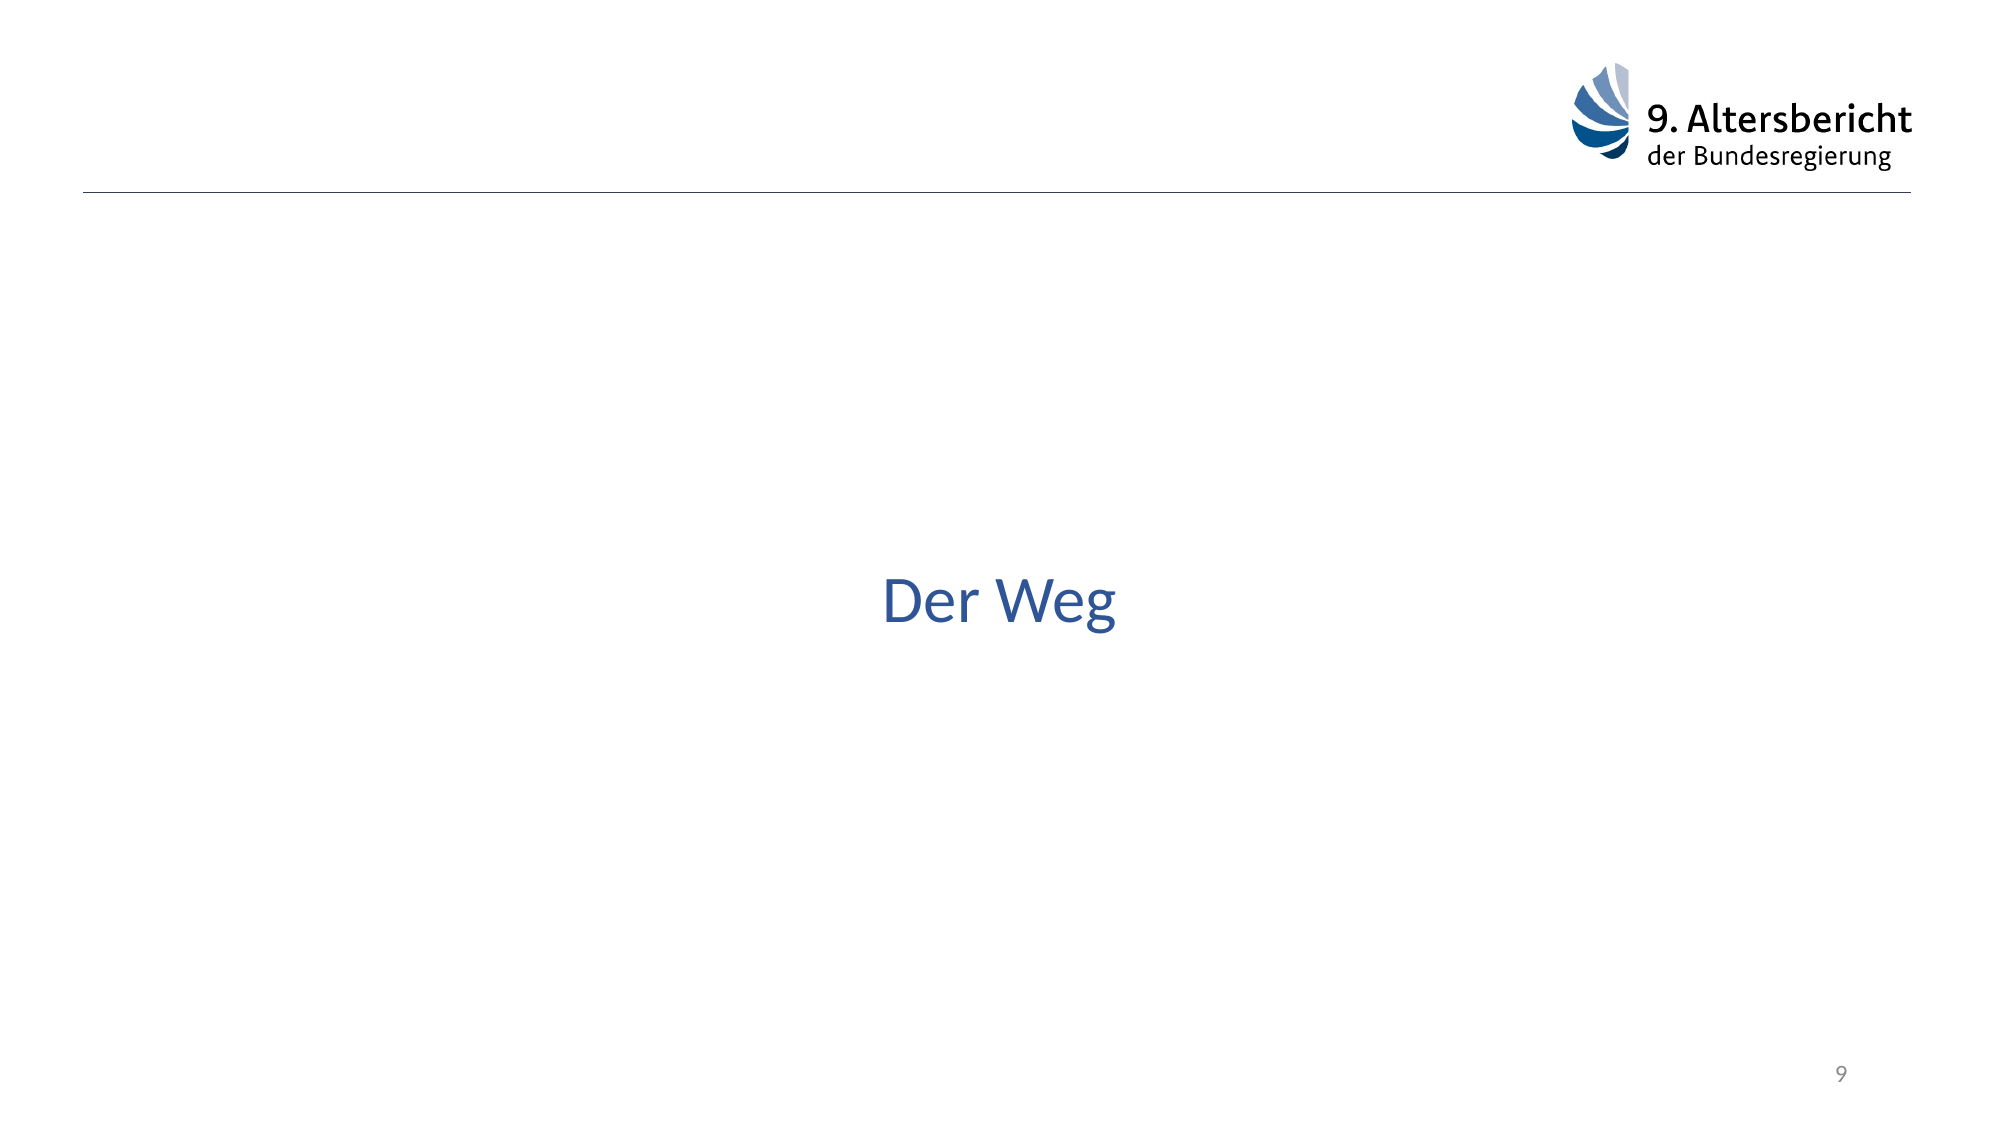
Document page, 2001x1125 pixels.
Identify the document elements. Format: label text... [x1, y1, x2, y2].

slide_number 9 [1412, 1042, 1863, 1103]
text_box Der Weg [410, 548, 1589, 637]
picture [1572, 63, 1912, 171]
